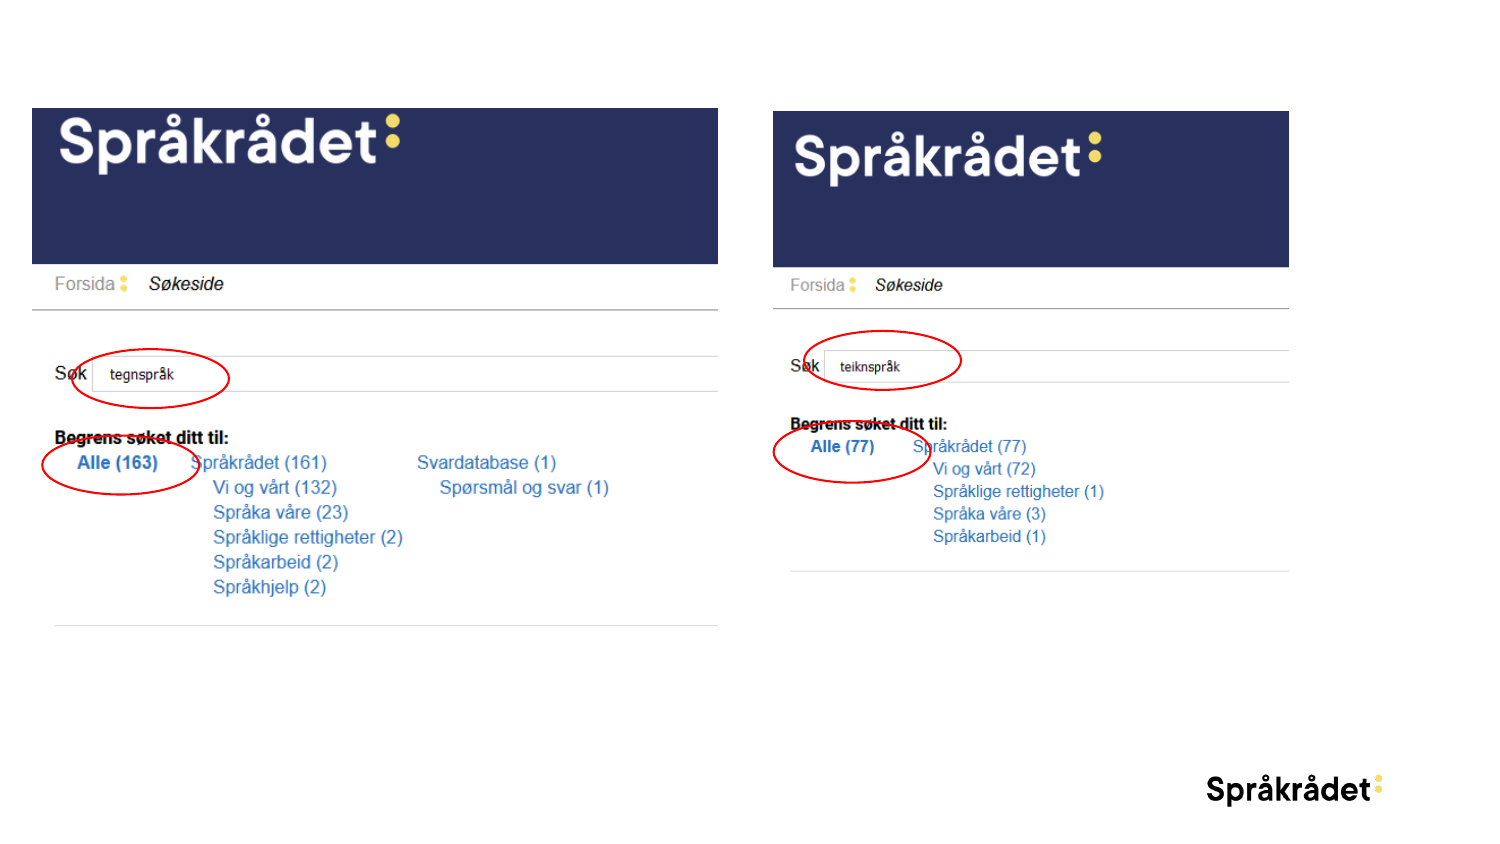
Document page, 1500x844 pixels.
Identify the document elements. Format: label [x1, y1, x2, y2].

picture [773, 111, 1289, 587]
picture [32, 108, 718, 650]
picture [1207, 774, 1382, 807]
